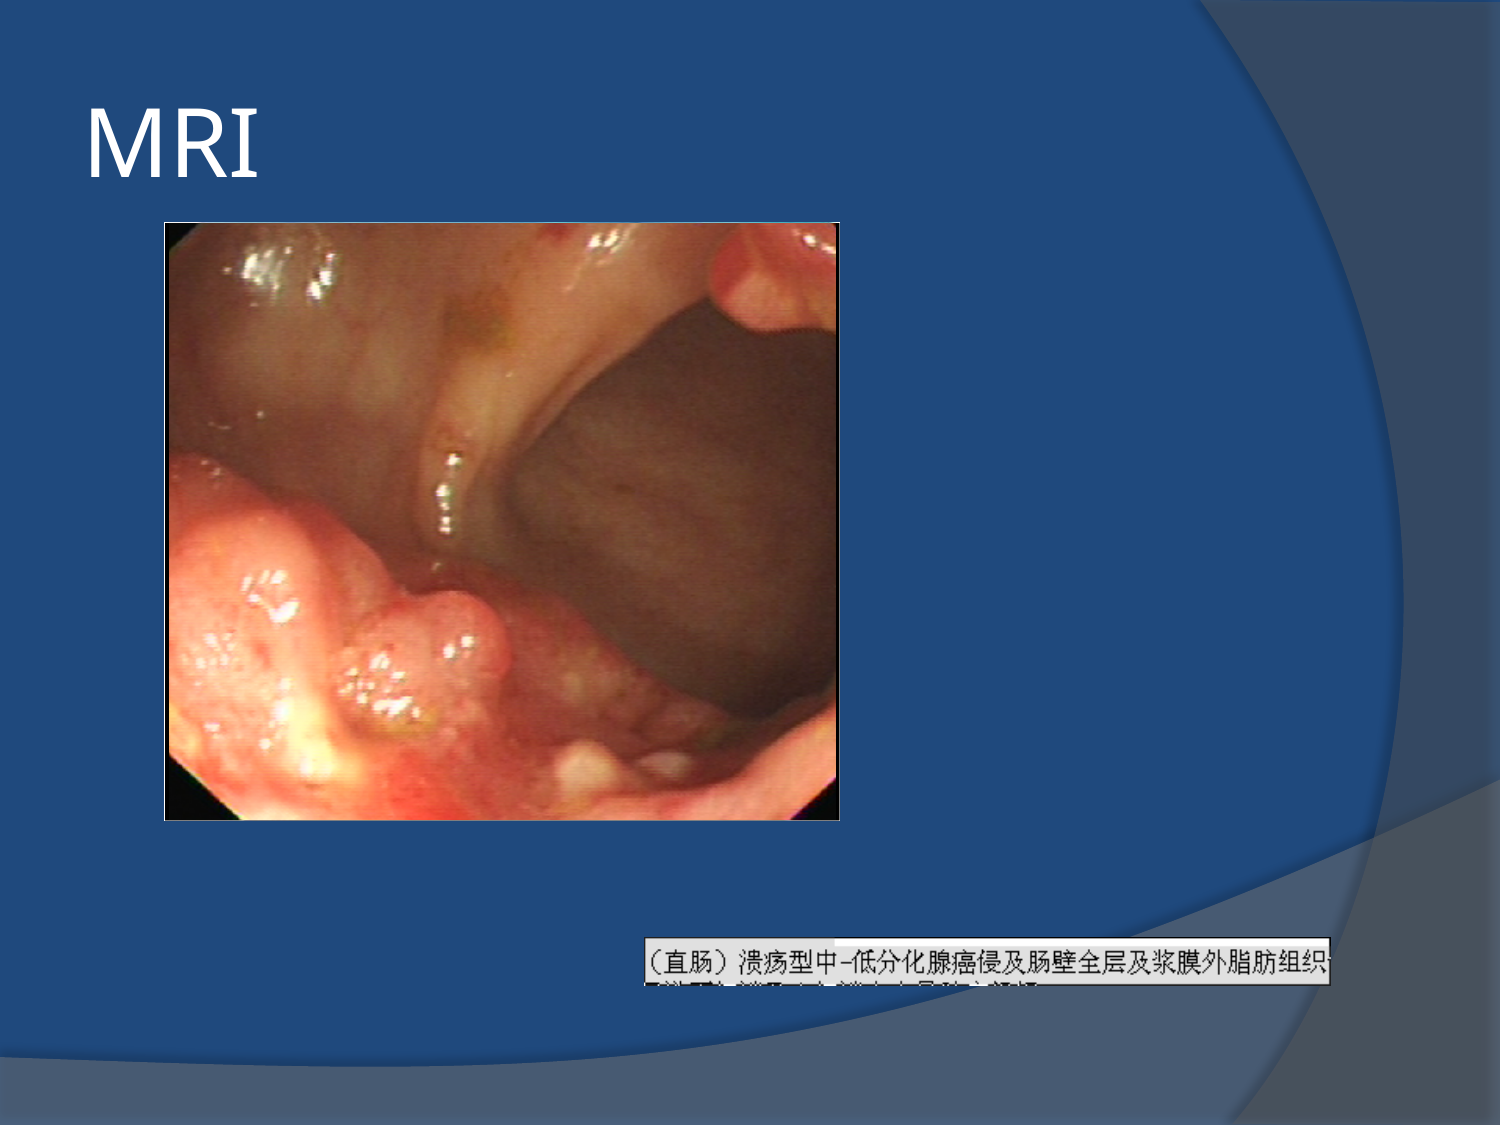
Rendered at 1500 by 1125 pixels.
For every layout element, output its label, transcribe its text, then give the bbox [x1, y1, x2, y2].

title MRI [75, 45, 1301, 233]
picture [644, 937, 1331, 987]
picture [163, 222, 841, 822]
